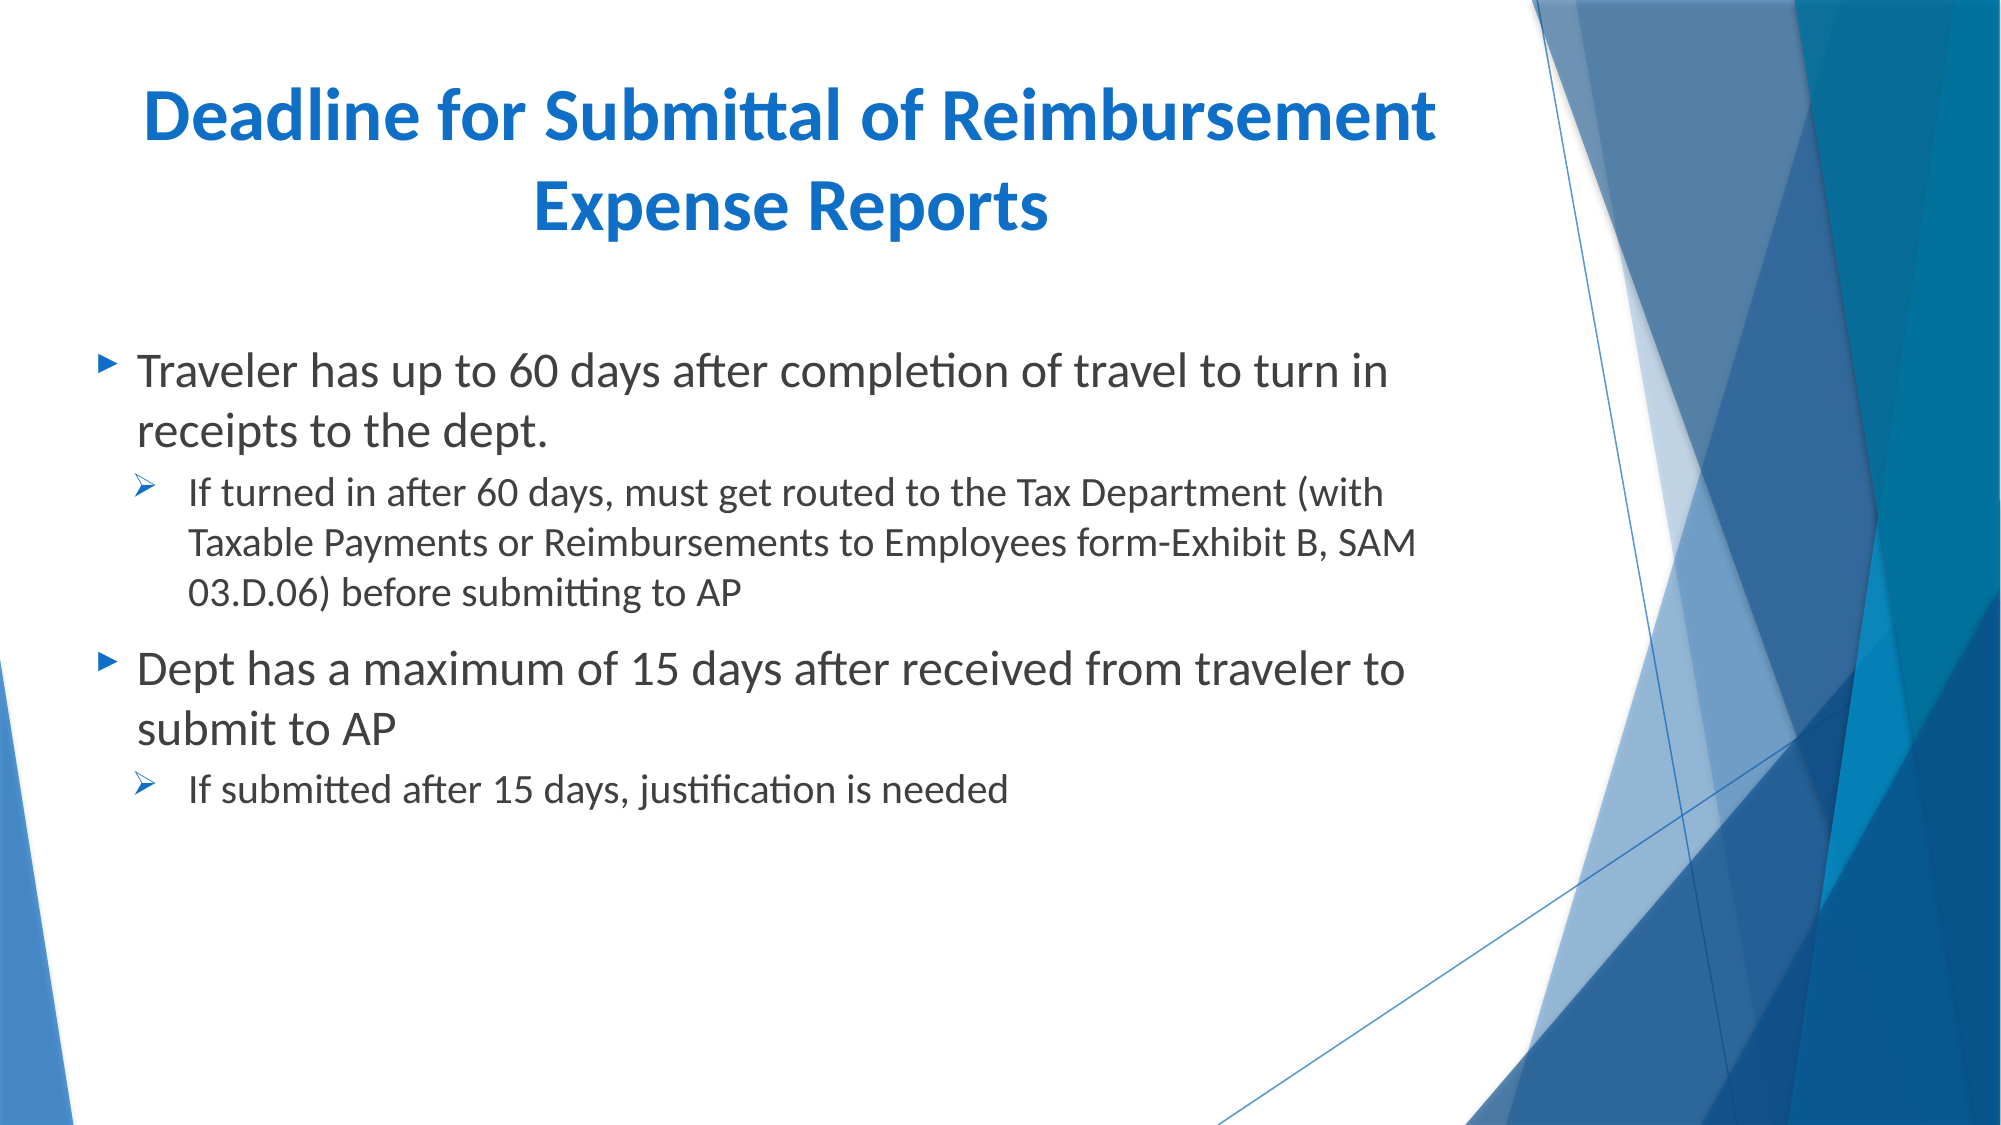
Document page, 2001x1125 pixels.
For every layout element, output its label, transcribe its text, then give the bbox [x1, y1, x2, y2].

list Traveler has up to 60 days after completion of travel to turn in receipts to the dept. If turned in after 60 days, must get routed to the Tax Department (with Taxable Payments or Reimbursements to Employees form-Exhibit B, SAM 03.D.06) before submitting to AP Dept has a maximum of 15 days after received from traveler to submit to AP If submitted after 15 days, justification is needed [61, 330, 1489, 937]
title Deadline for Submittal of Reimbursement Expense Reports [61, 57, 1522, 275]
